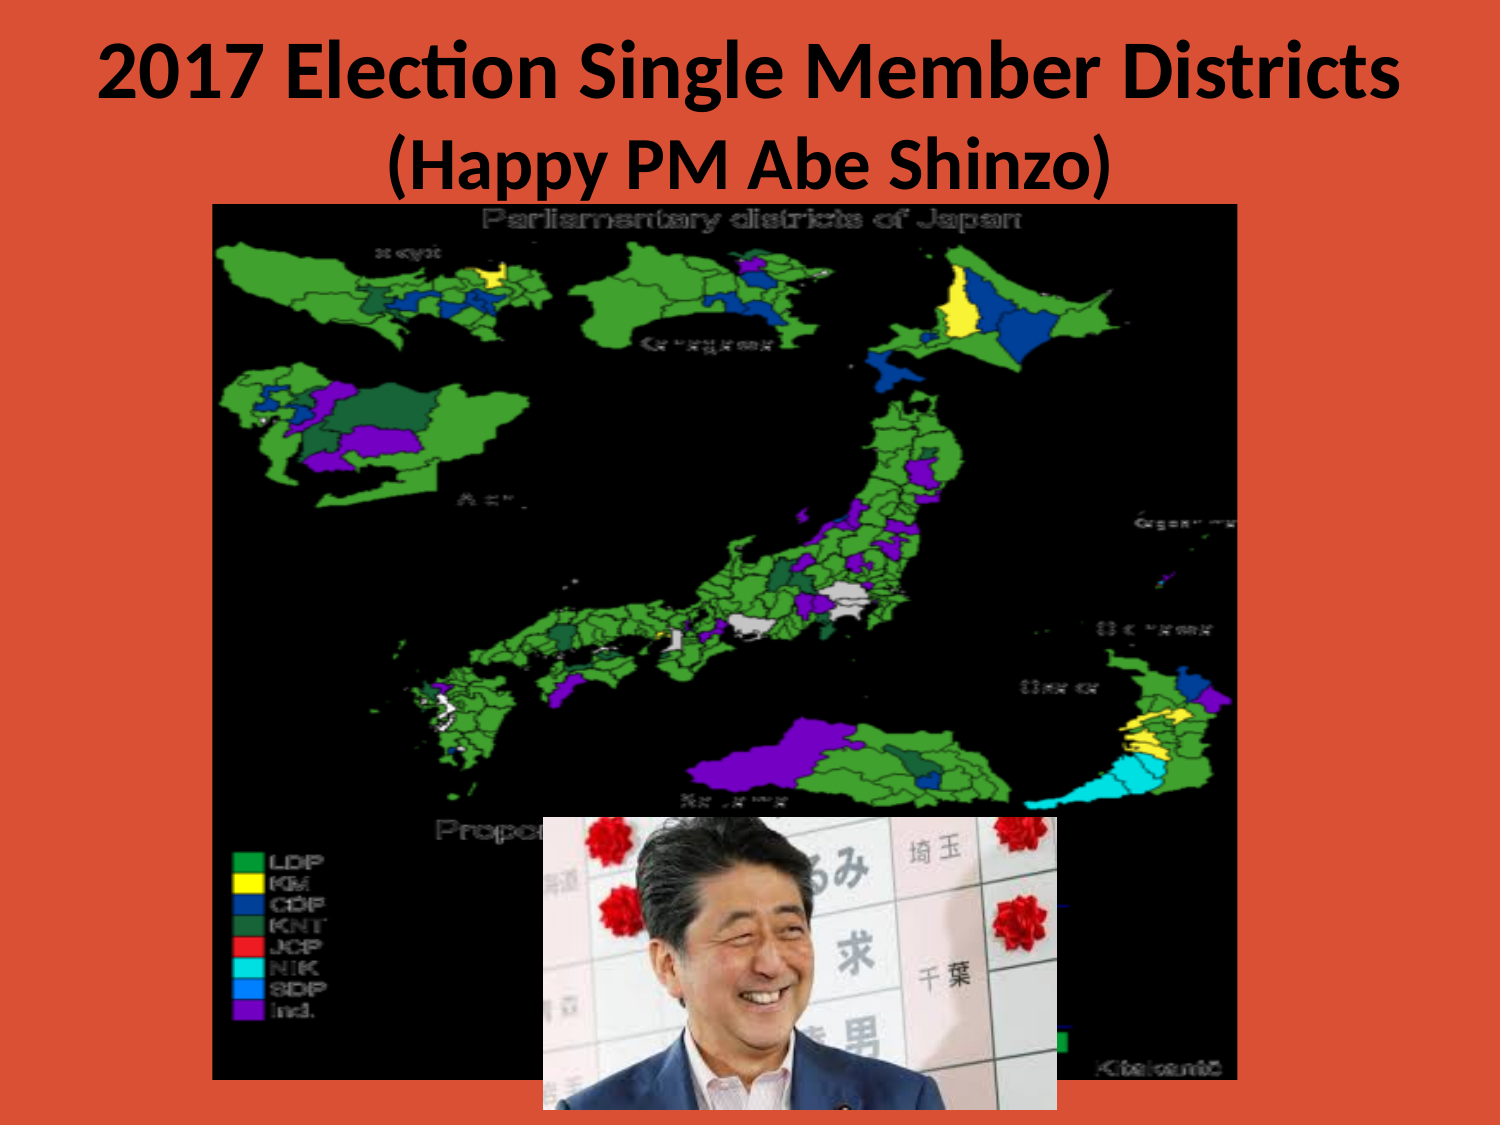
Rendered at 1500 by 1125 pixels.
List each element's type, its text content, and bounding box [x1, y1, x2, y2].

title 2017 Election Single Member Districts (Happy PM Abe Shinzo) [75, 45, 1425, 175]
picture [543, 817, 1057, 1111]
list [212, 204, 1238, 1081]
